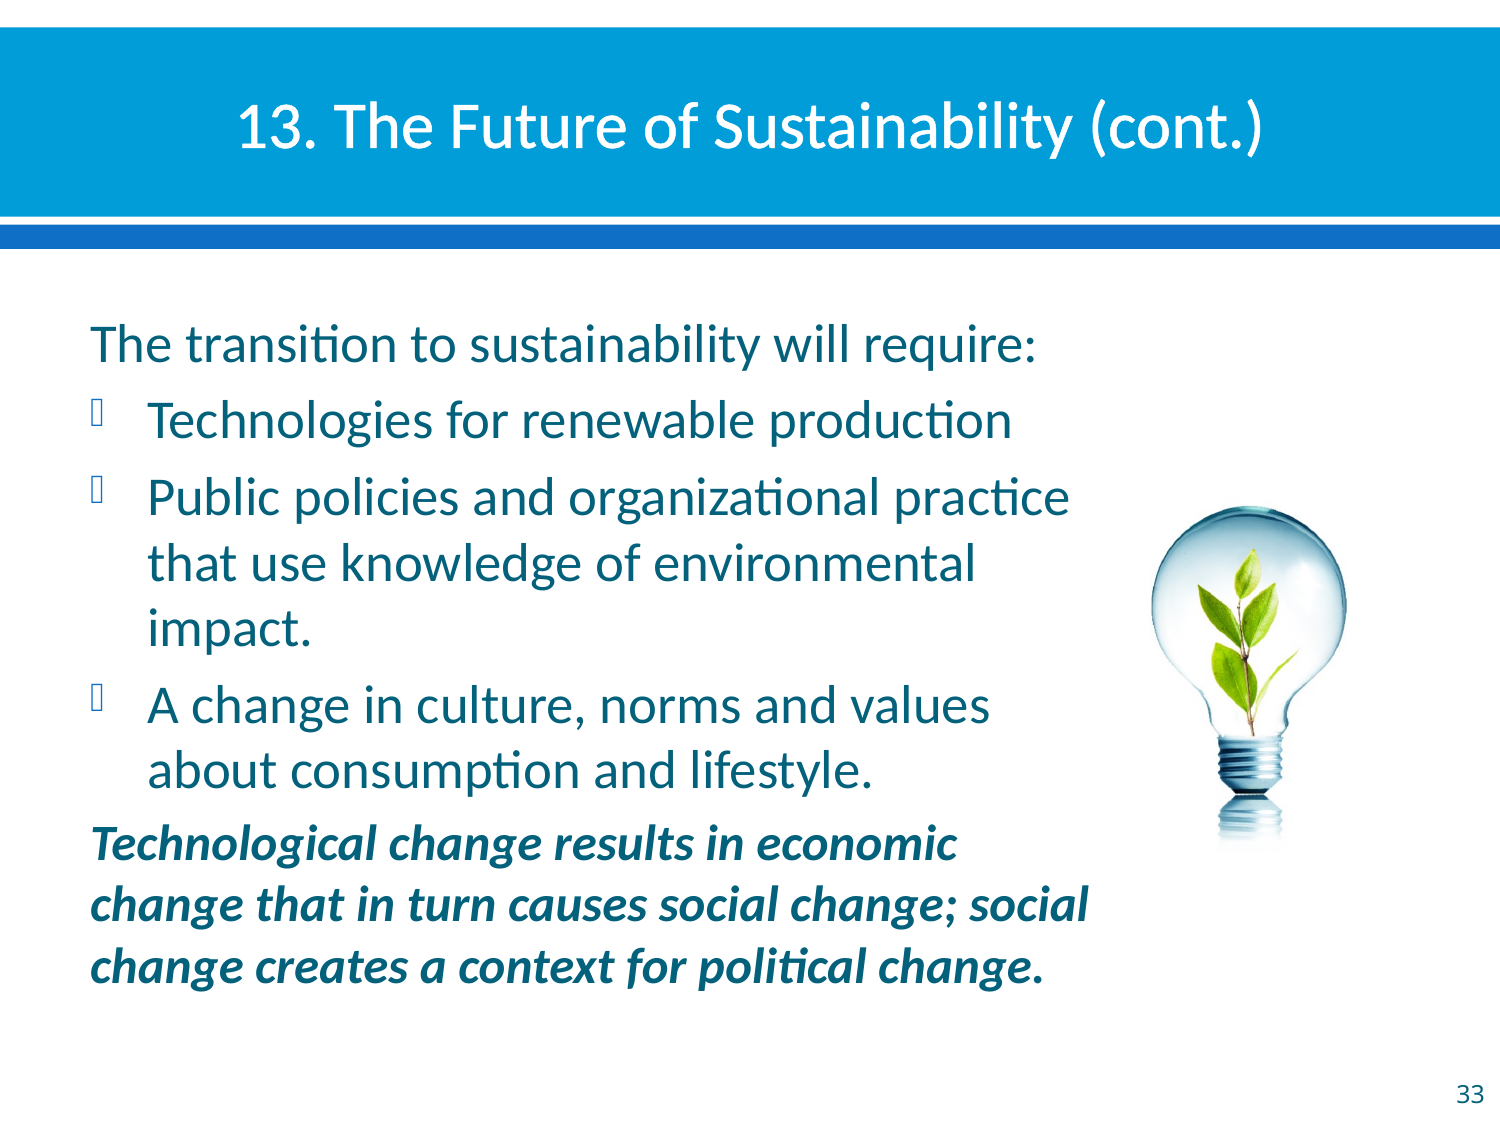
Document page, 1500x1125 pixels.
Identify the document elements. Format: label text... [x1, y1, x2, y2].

slide_number 33 [1149, 1065, 1500, 1125]
list The transition to sustainability will require: Technologies for renewable production Public policies and organizational practice that use knowledge of environmental impact. A change in culture, norms and values about consumption and lifestyle. Technological change results in economic change that in turn causes social change; social change creates a context for political change. [75, 299, 1113, 1030]
picture [1062, 477, 1438, 853]
title 13. The Future of Sustainability (cont.) [75, 29, 1425, 213]
